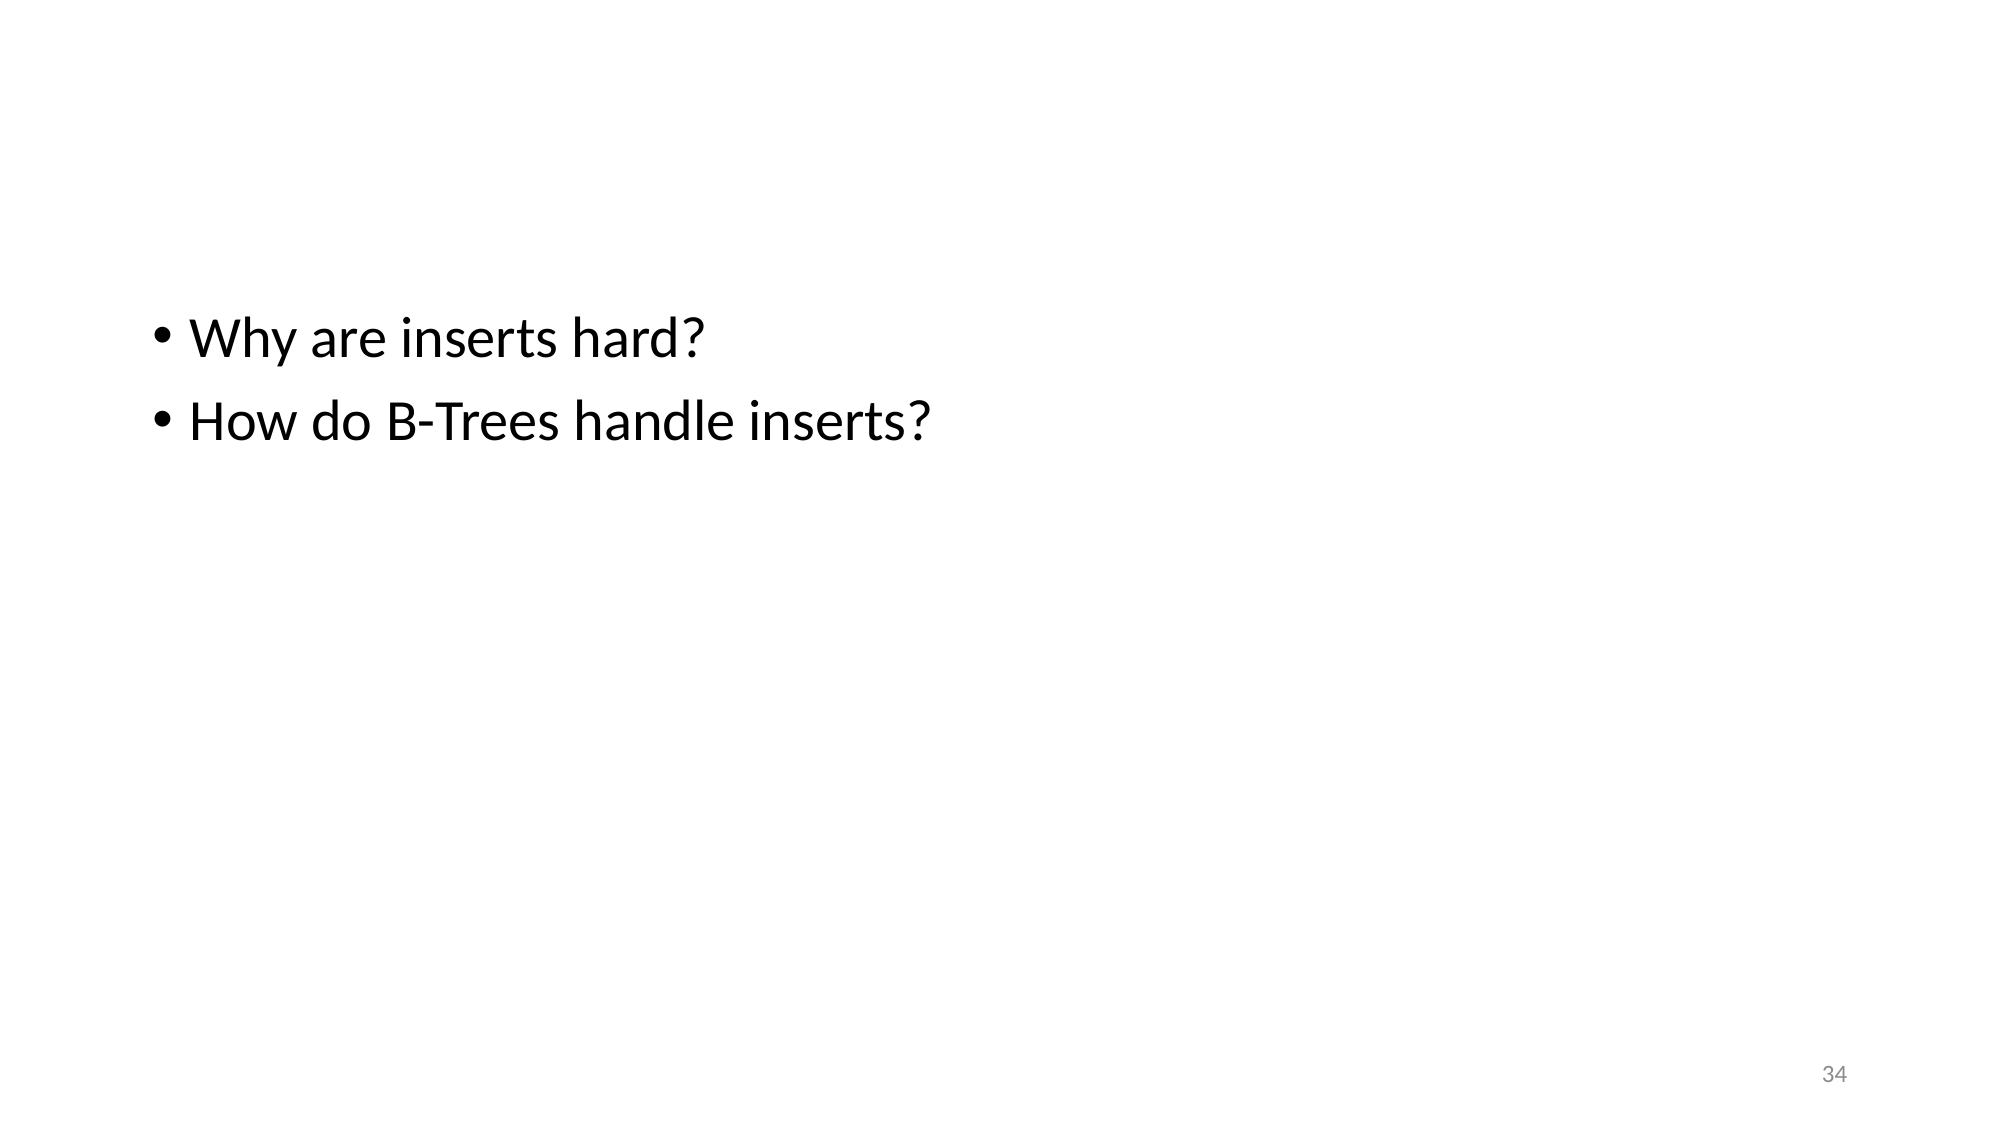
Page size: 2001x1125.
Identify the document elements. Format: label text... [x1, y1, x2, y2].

list Why are inserts hard? How do B-Trees handle inserts? [137, 299, 1863, 1014]
slide_number 34 [1412, 1042, 1863, 1103]
